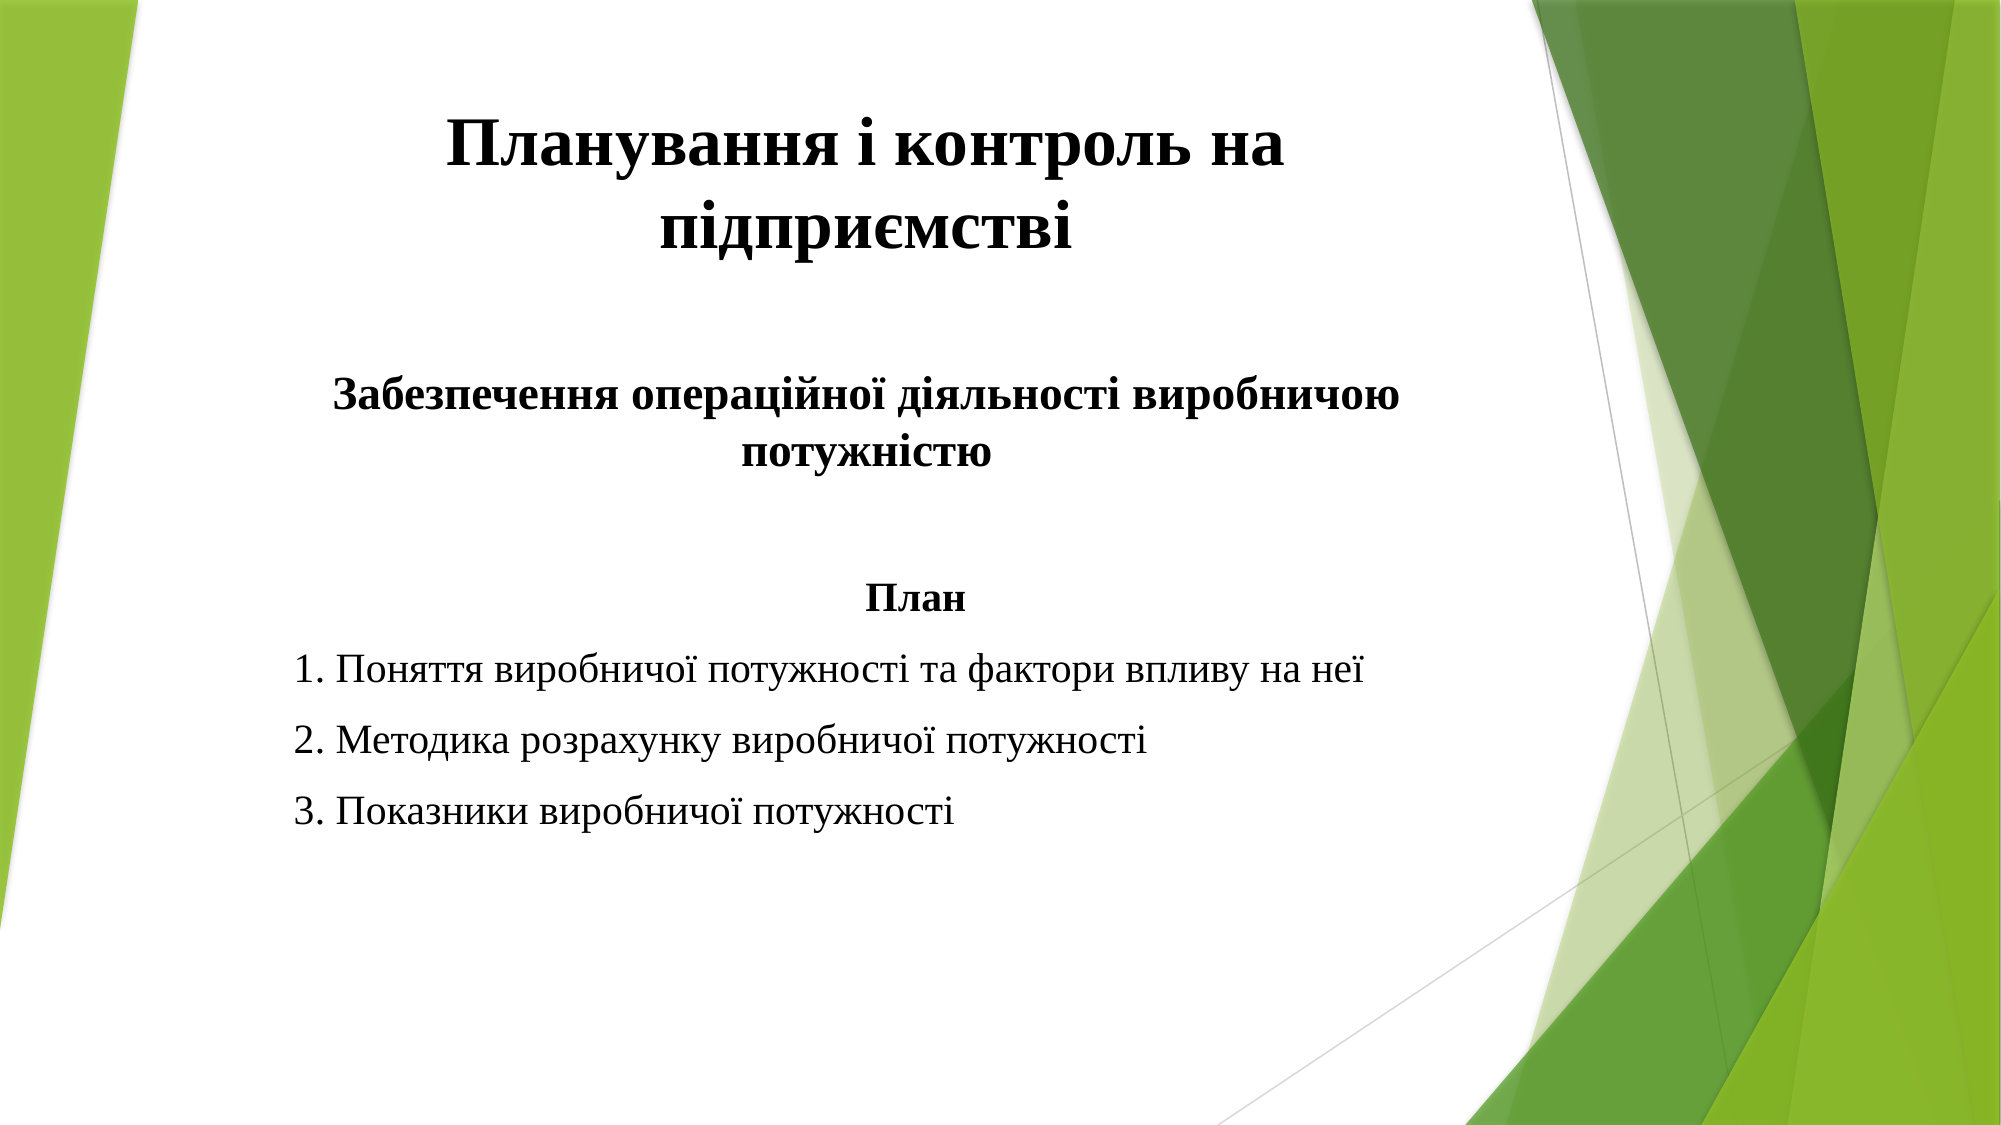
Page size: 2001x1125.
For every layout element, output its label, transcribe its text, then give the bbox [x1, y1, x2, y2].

subtitle Планування і контроль на підприємстві Забезпечення операційної діяльності виробничою потужністю [229, 87, 1504, 485]
text_box План 1. Поняття виробничої потужності та фактори впливу на неї 2. Методика розрахунку виробничої потужності 3. Показники виробничої потужності [278, 562, 1553, 890]
